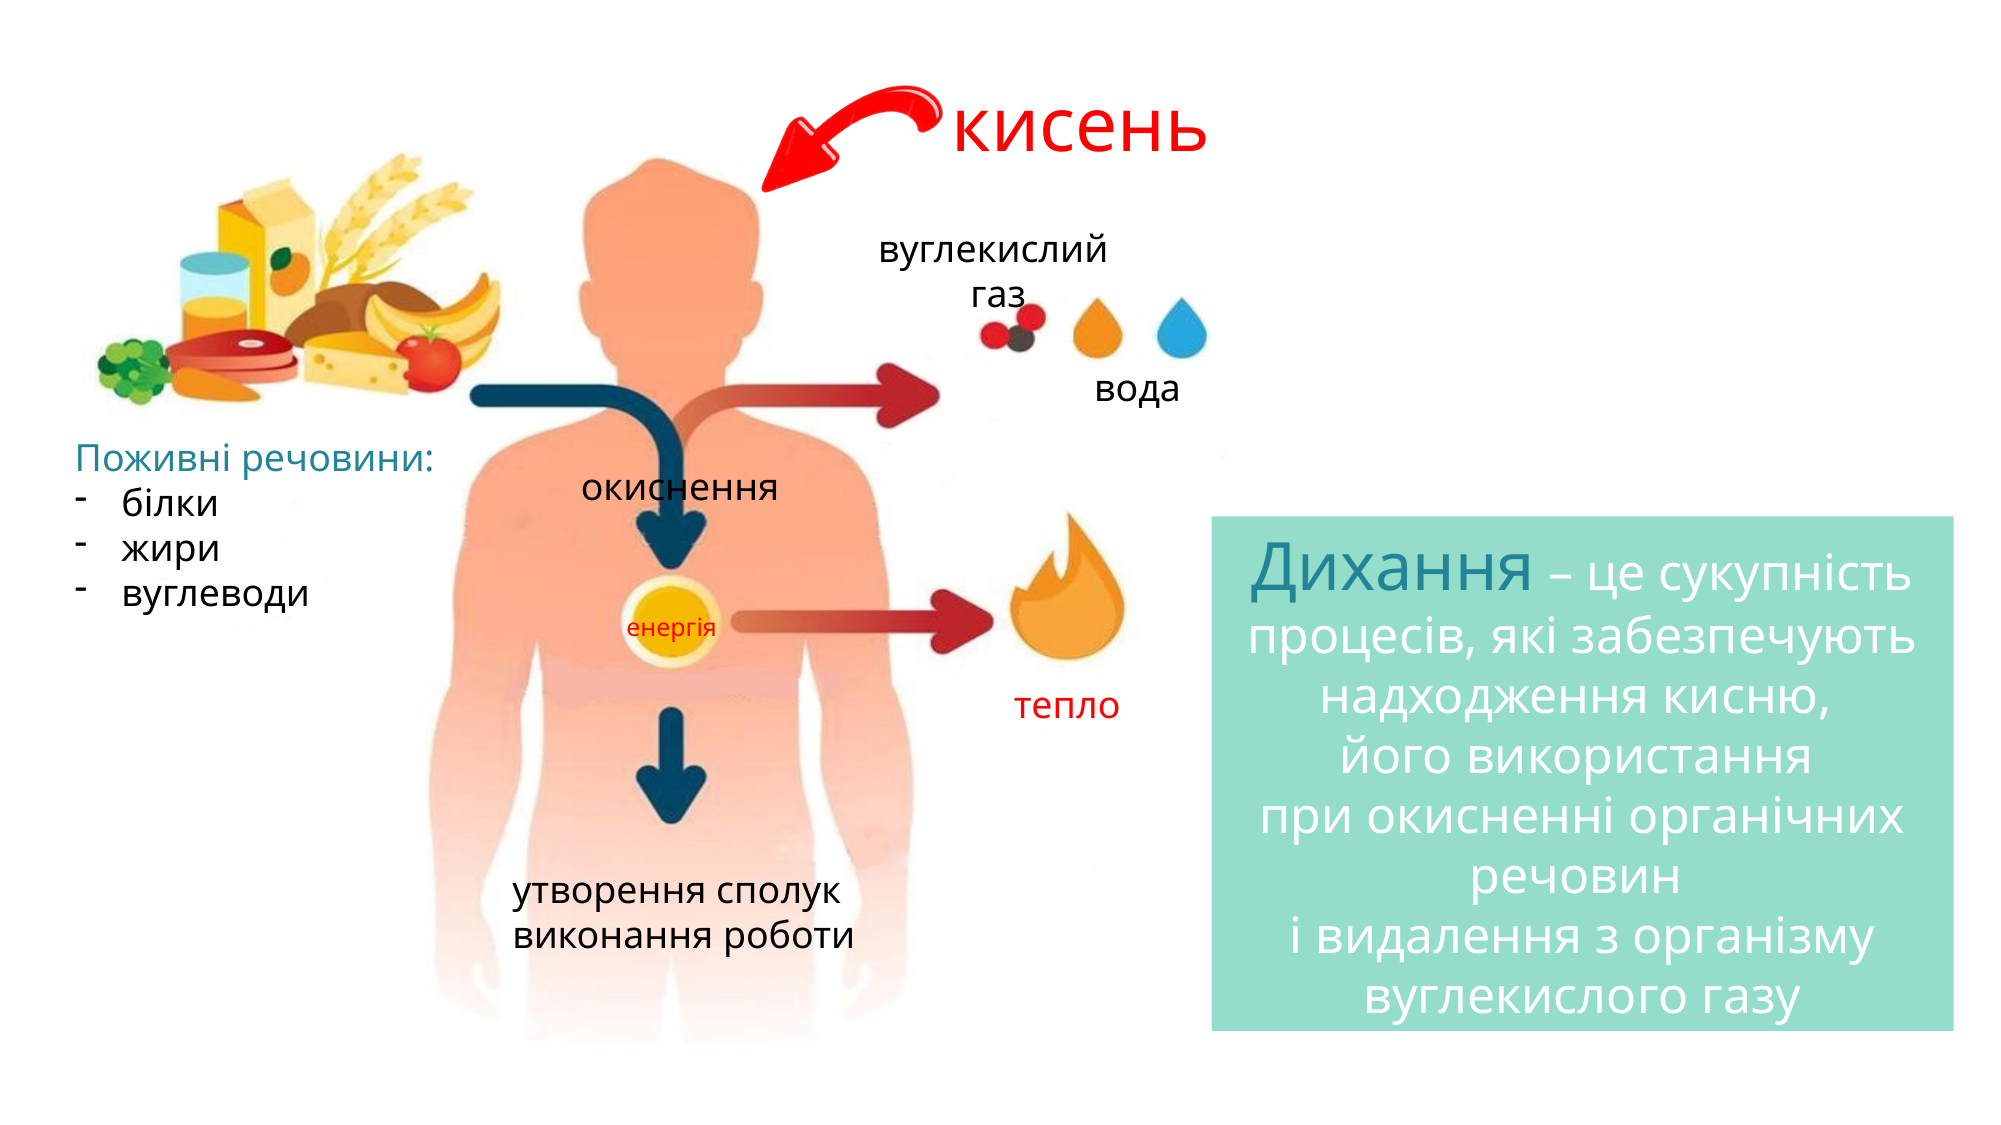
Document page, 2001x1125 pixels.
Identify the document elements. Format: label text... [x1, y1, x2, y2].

text_box кисень [936, 69, 1225, 147]
text_box Дихання – це сукупність процесів, які забезпечують надходження кисню, його використання при окисненні органічних речовин і видалення з організму вуглекислого газу [1285, 516, 1954, 1031]
picture [58, 11, 1285, 1044]
